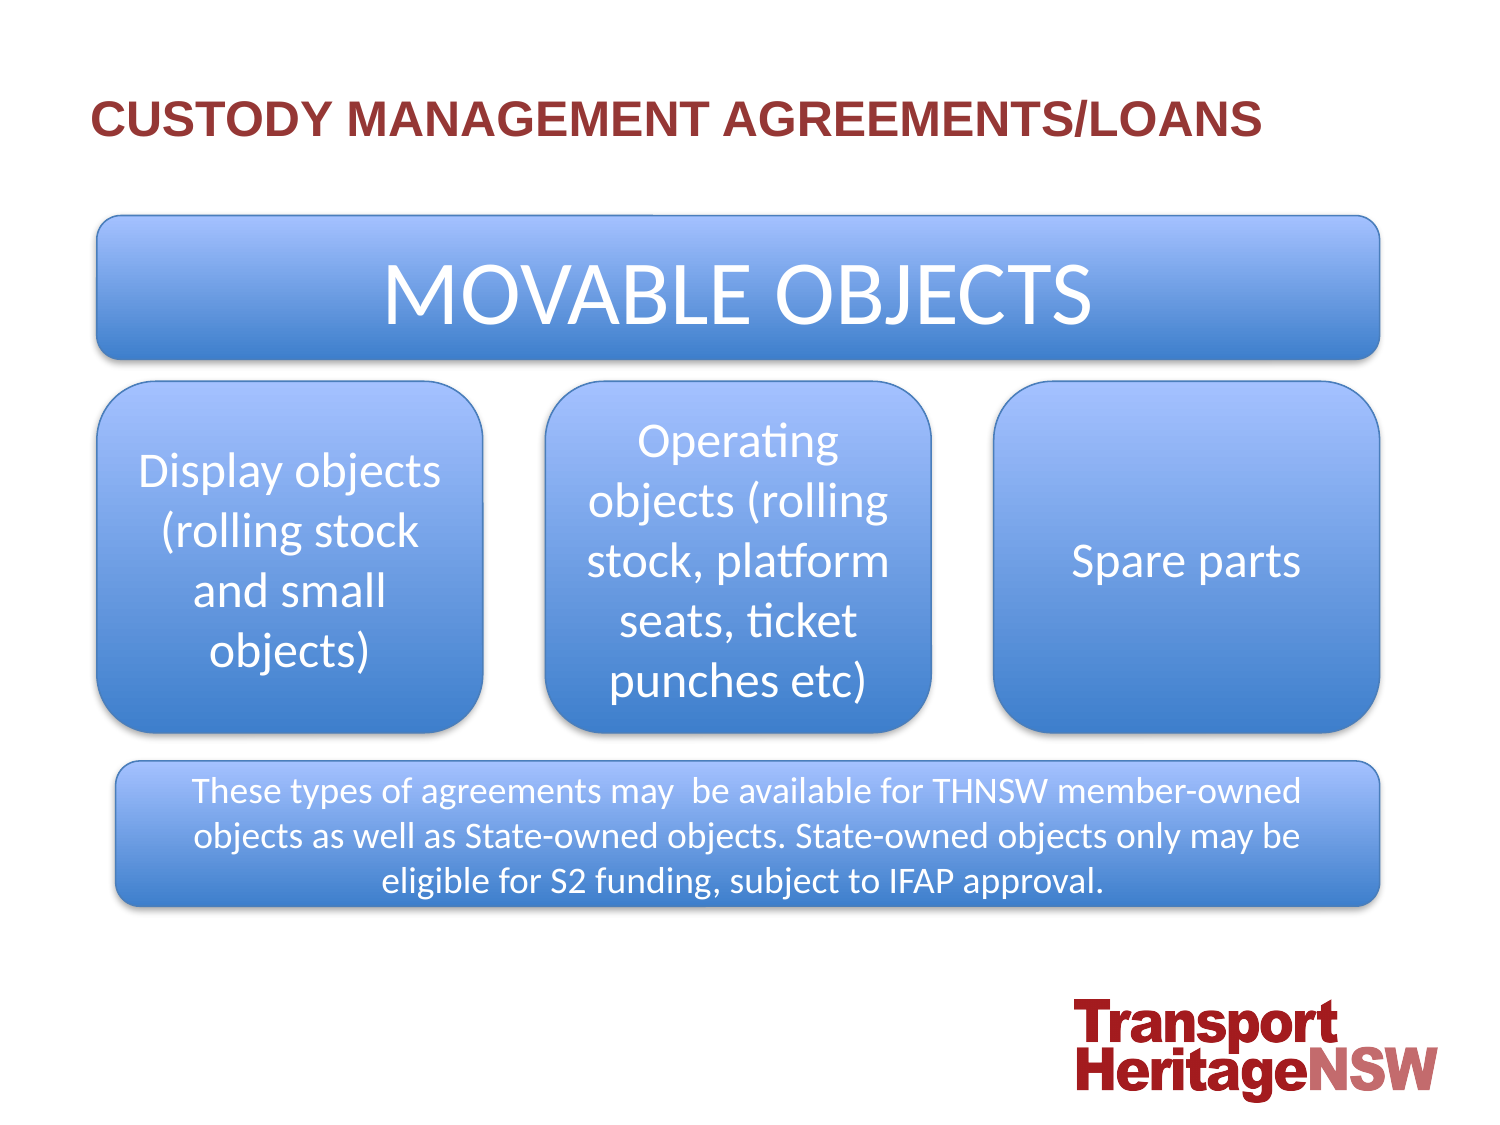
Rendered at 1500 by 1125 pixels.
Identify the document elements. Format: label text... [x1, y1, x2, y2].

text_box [96, 215, 1380, 733]
picture [1074, 999, 1438, 1103]
title CUSTODY MANAGEMENT AGREEMENTS/LOANS [75, 45, 1425, 188]
text_box These types of agreements may be available for THNSW member-owned objects as well as State-owned objects. State-owned objects only may be eligible for S2 funding, subject to IFAP approval. [114, 760, 1381, 908]
